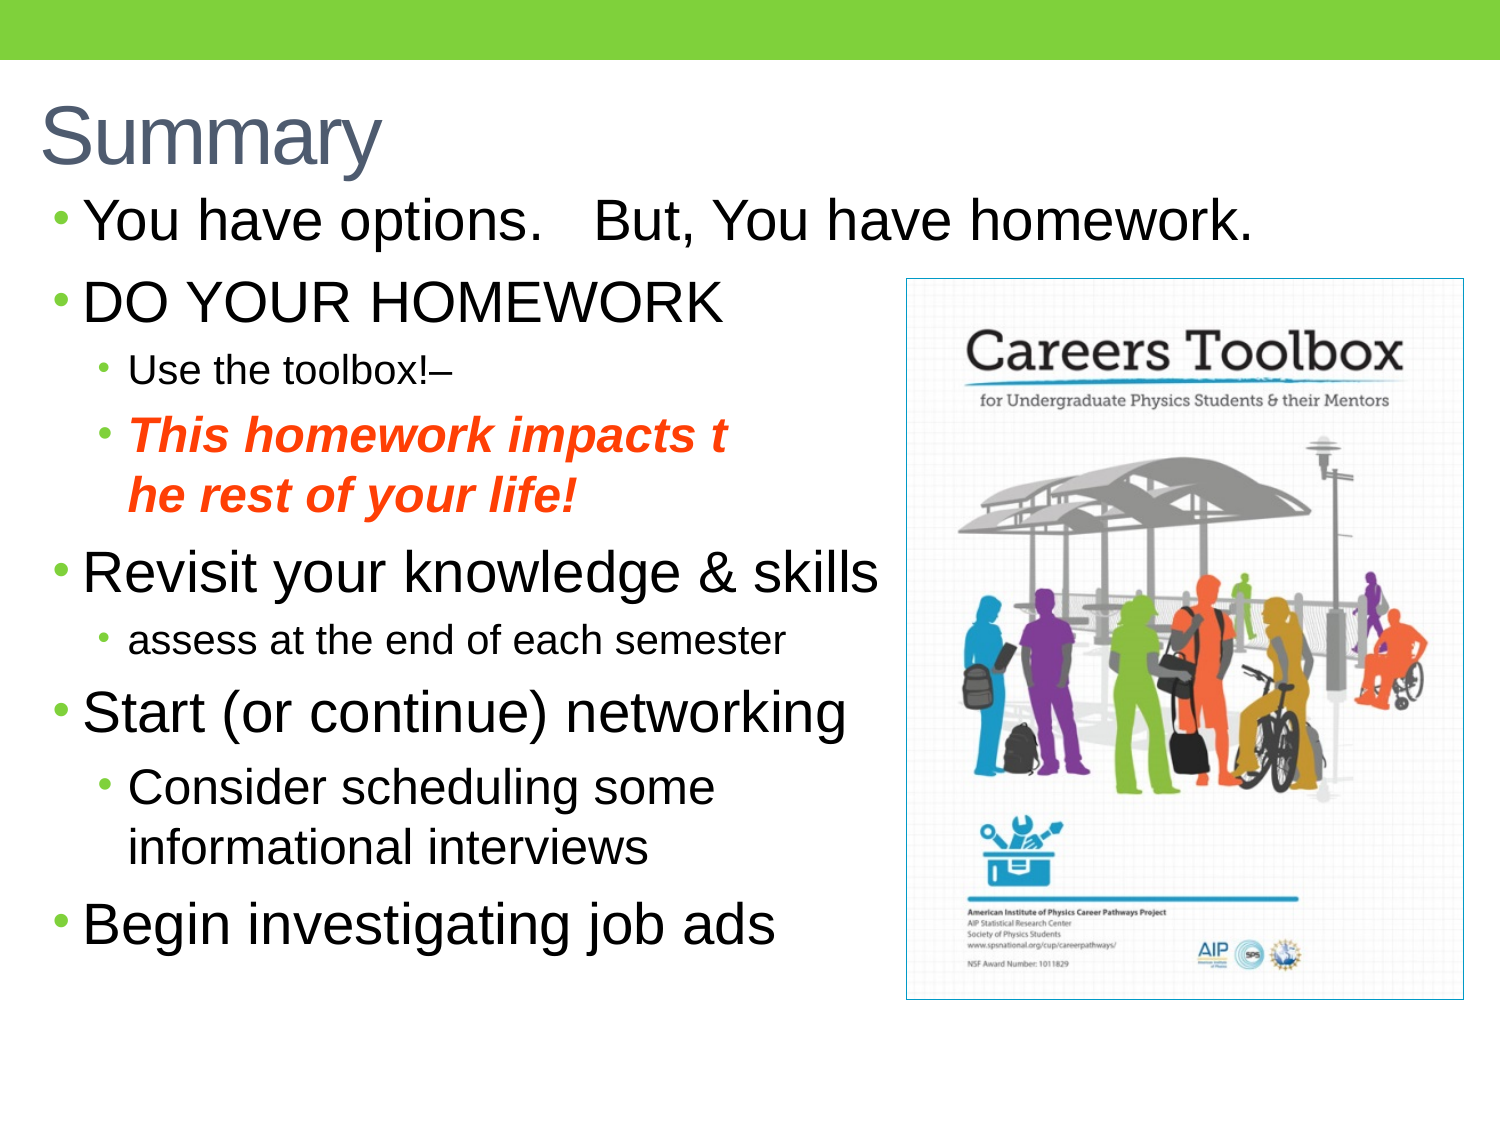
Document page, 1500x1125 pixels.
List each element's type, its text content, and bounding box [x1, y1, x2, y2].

list You have options. But, You have homework. DO YOUR HOMEWORK Use the toolbox!– This homework impacts t he rest of your life! Revisit your knowledge & skills assess at the end of each semester Start (or continue) networking Consider scheduling some informational interviews Begin investigating job ads [37, 174, 1400, 1100]
picture [908, 280, 1462, 998]
title Summary [24, 62, 1375, 200]
